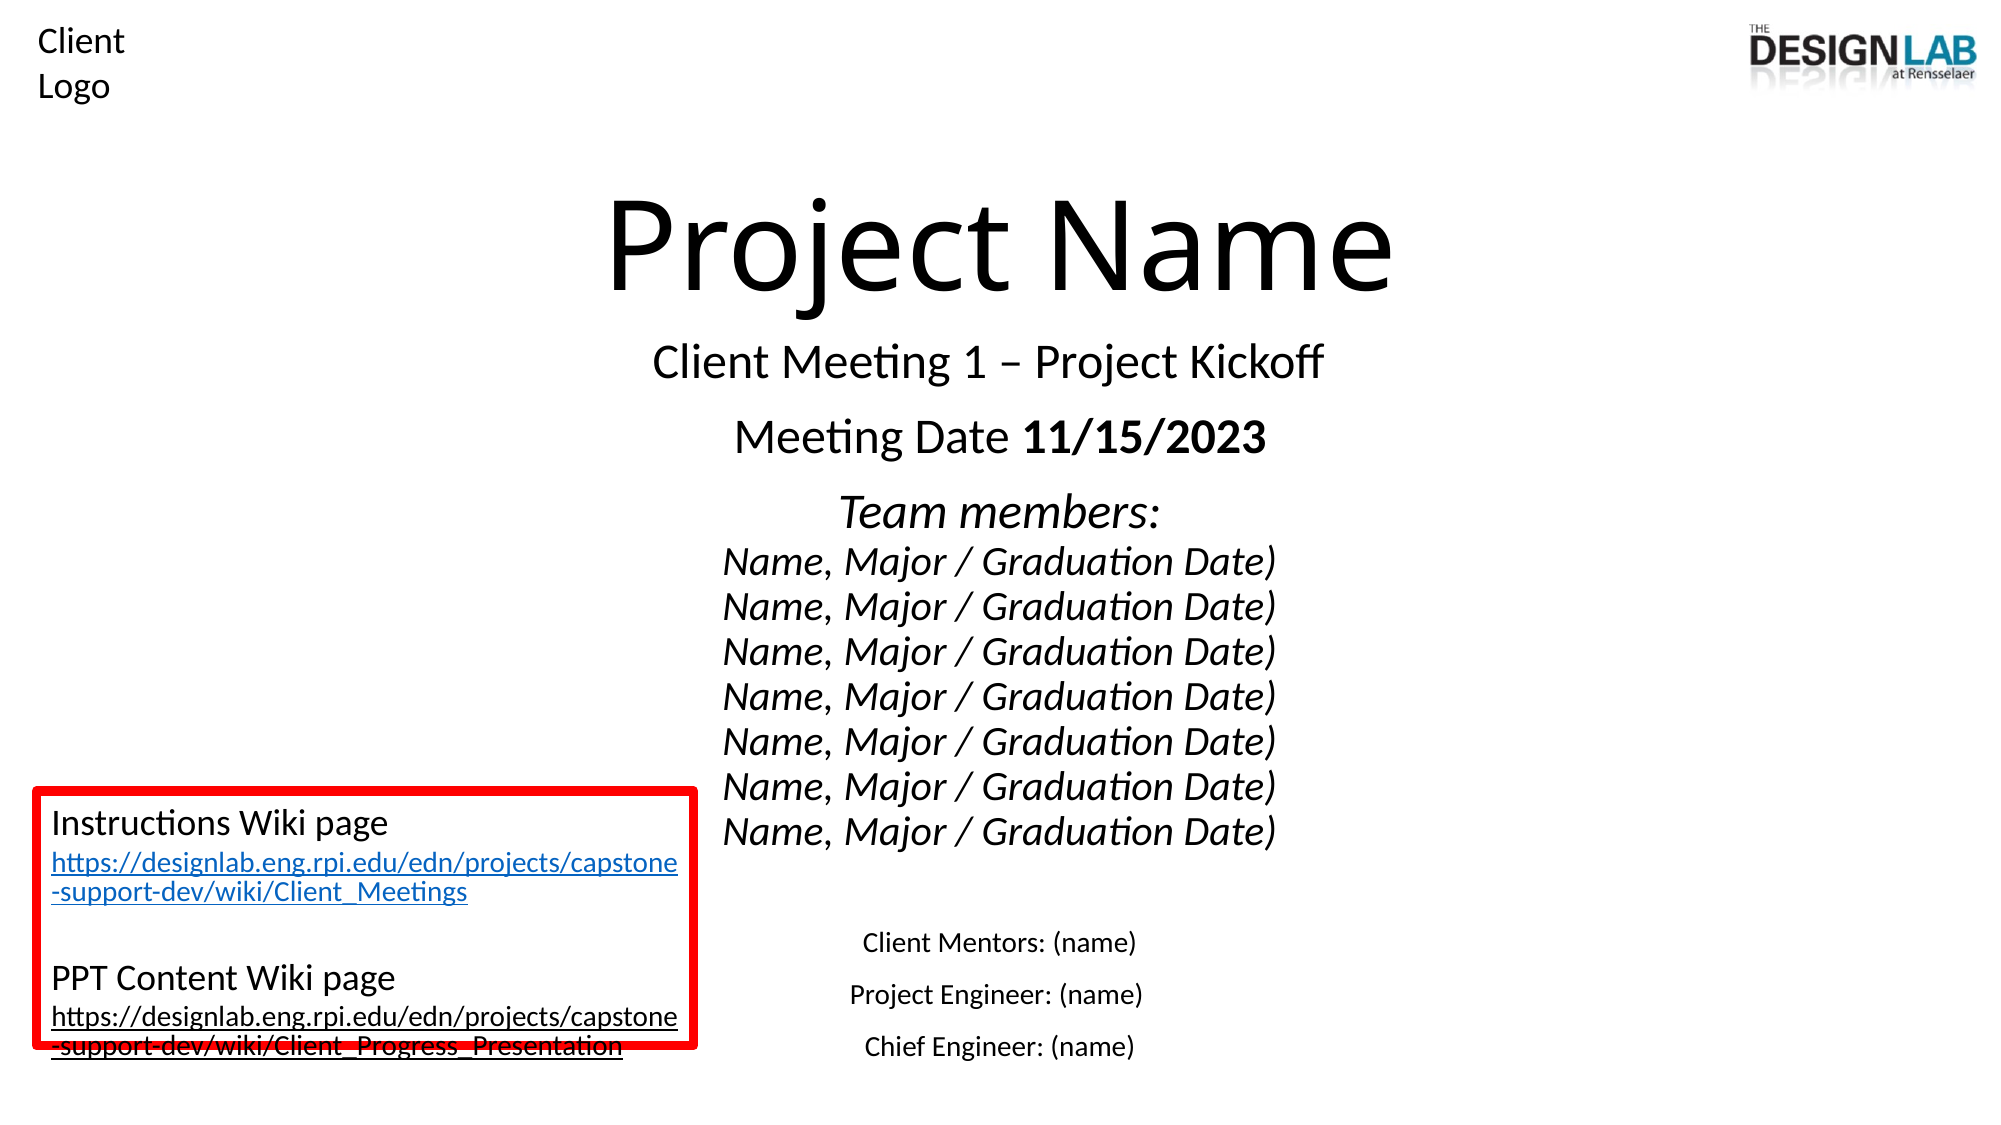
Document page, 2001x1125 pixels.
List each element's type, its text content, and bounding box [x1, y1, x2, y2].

text_box Instructions Wiki page https://designlab.eng.rpi.edu/edn/projects/capstone-support-dev/wiki/Client_Meetings PPT Content Wiki page https://designlab.eng.rpi.edu/edn/projects/capstone-support-dev/wiki/Client_Progress_Presentation [36, 790, 694, 1046]
title Project Name [249, 130, 1750, 325]
subtitle Client Meeting 1 – Project Kickoff Meeting Date 11/15/2023 Team members: Name, Major / Graduation Date) Name, Major / Graduation Date) Name, Major / Graduation Date) Name, Major / Graduation Date) Name, Major / Graduation Date) Name, Major / Graduation Date) Name, Major / Graduation Date) Client Mentors: (name) Project Engineer: (name) Chief Engineer: (name) [249, 327, 1750, 600]
picture [1749, 24, 1977, 98]
